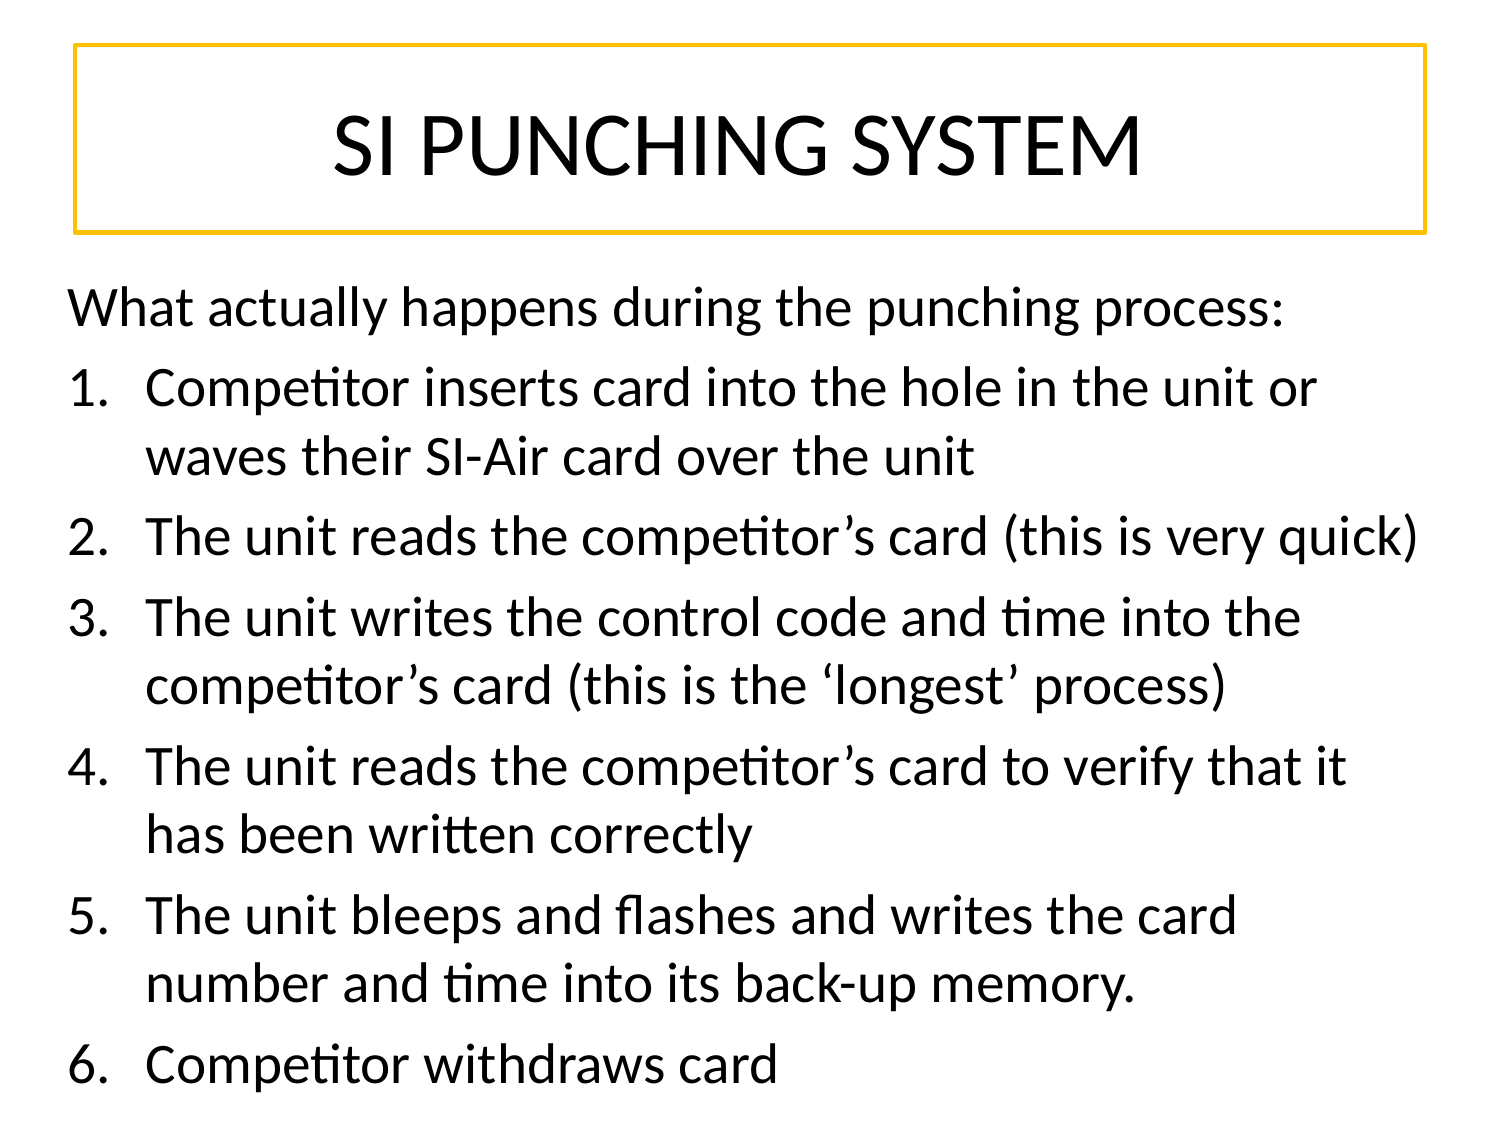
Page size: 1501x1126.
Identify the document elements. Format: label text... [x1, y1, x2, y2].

list What actually happens during the punching process: Competitor inserts card into the hole in the unit or waves their SI-Air card over the unit The unit reads the competitor’s card (this is very quick) The unit writes the control code and time into the competitor’s card (this is the ‘longest’ process) The unit reads the competitor’s card to verify that it has been written correctly The unit bleeps and flashes and writes the card number and time into its back-up memory. Competitor withdraws card [52, 261, 1448, 1126]
title SI PUNCHING SYSTEM [75, 45, 1426, 233]
